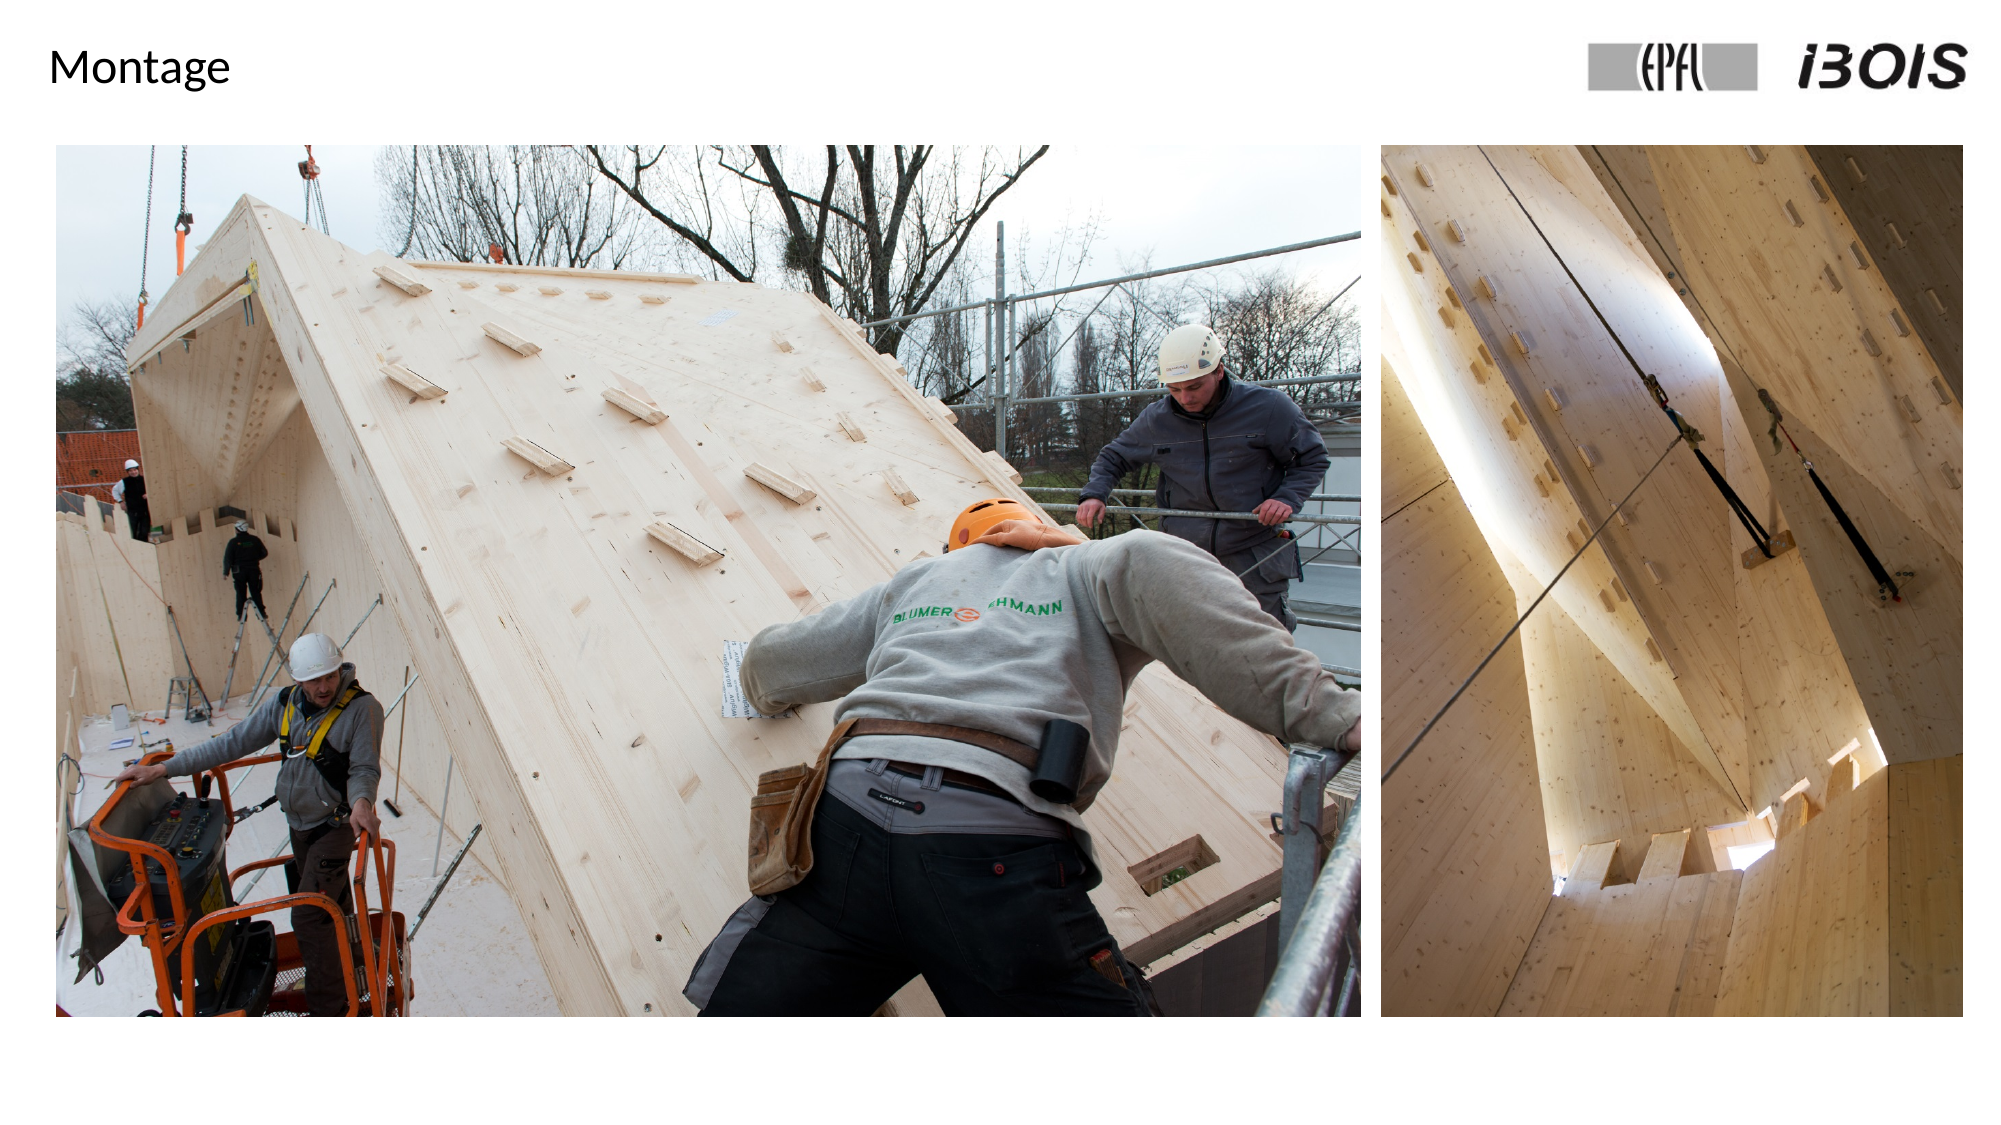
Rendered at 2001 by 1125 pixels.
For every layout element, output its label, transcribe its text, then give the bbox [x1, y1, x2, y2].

text_box Montage [33, 25, 247, 101]
picture [55, 144, 1362, 1017]
picture [1381, 144, 1963, 1017]
picture [1550, 23, 1989, 105]
